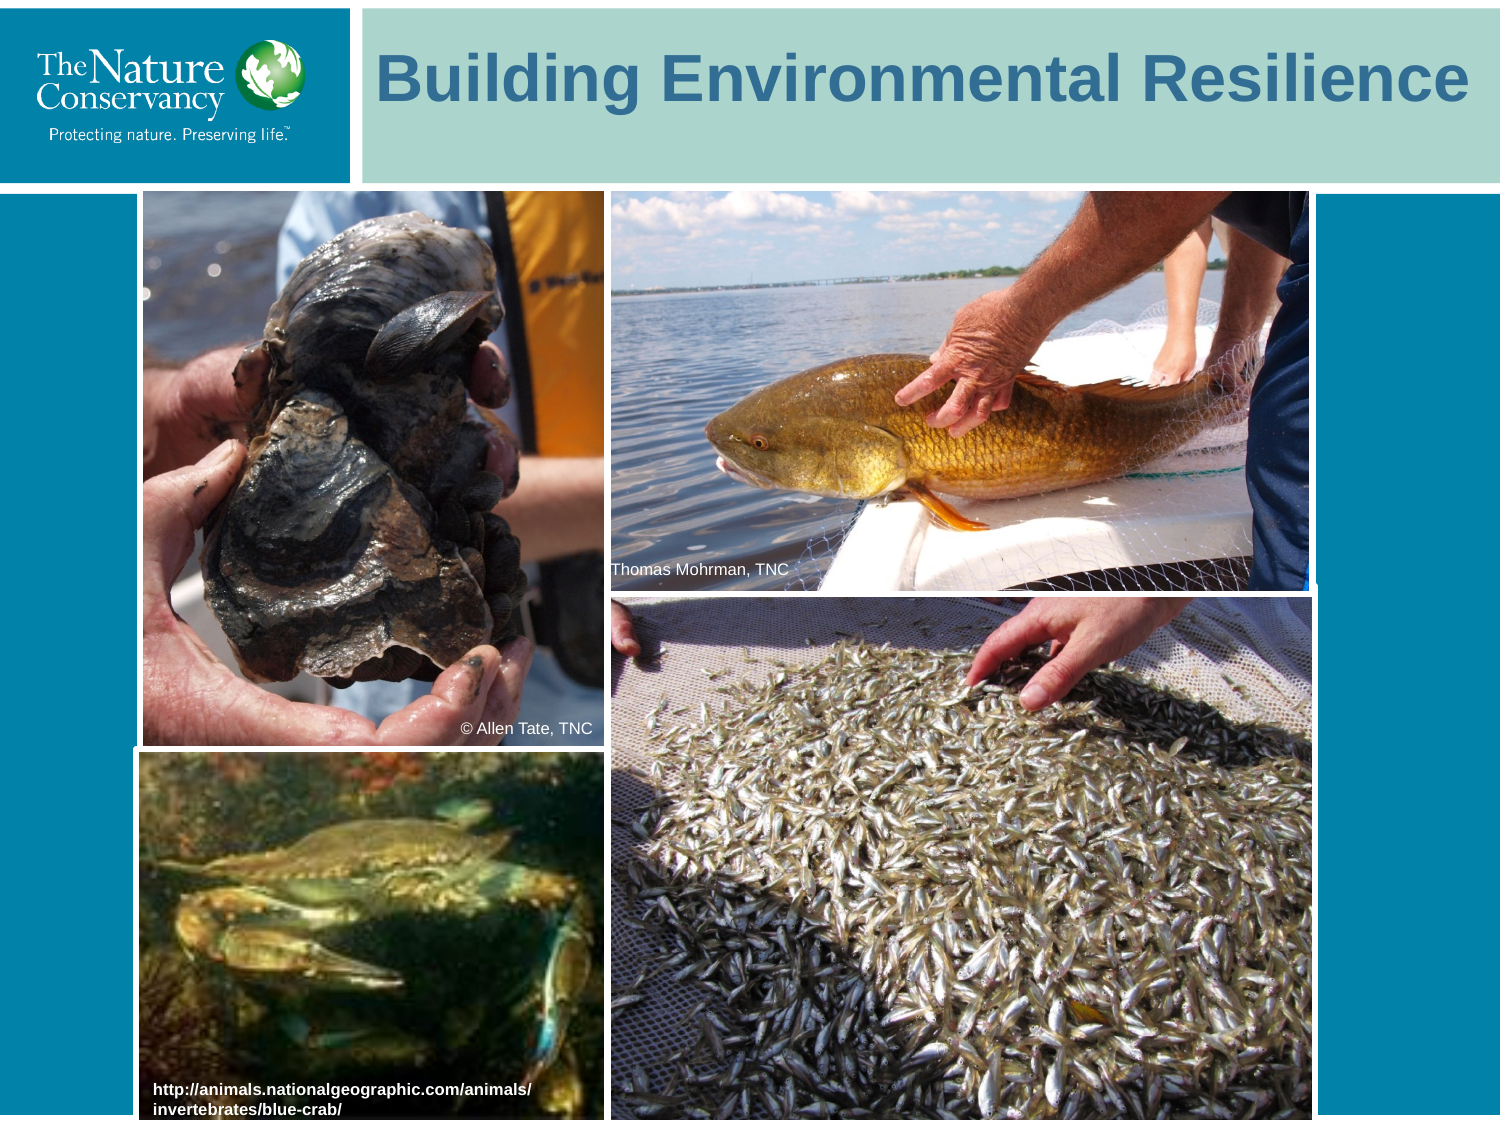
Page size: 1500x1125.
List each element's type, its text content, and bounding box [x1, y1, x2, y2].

picture [38, 87, 45, 107]
picture [45, 55, 49, 75]
picture [187, 62, 195, 82]
picture [93, 50, 119, 82]
picture [146, 94, 152, 107]
picture [175, 62, 181, 82]
picture [112, 97, 116, 107]
picture [211, 94, 218, 107]
picture [161, 62, 173, 83]
text_box Building Environmental Resilience [360, 27, 1500, 147]
picture [129, 62, 140, 82]
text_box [137, 191, 1313, 1120]
picture [144, 57, 156, 83]
picture [193, 97, 198, 108]
picture [74, 95, 78, 105]
picture [125, 73, 132, 83]
picture [236, 41, 304, 110]
picture [130, 93, 134, 108]
picture [205, 65, 213, 82]
picture [100, 97, 109, 103]
